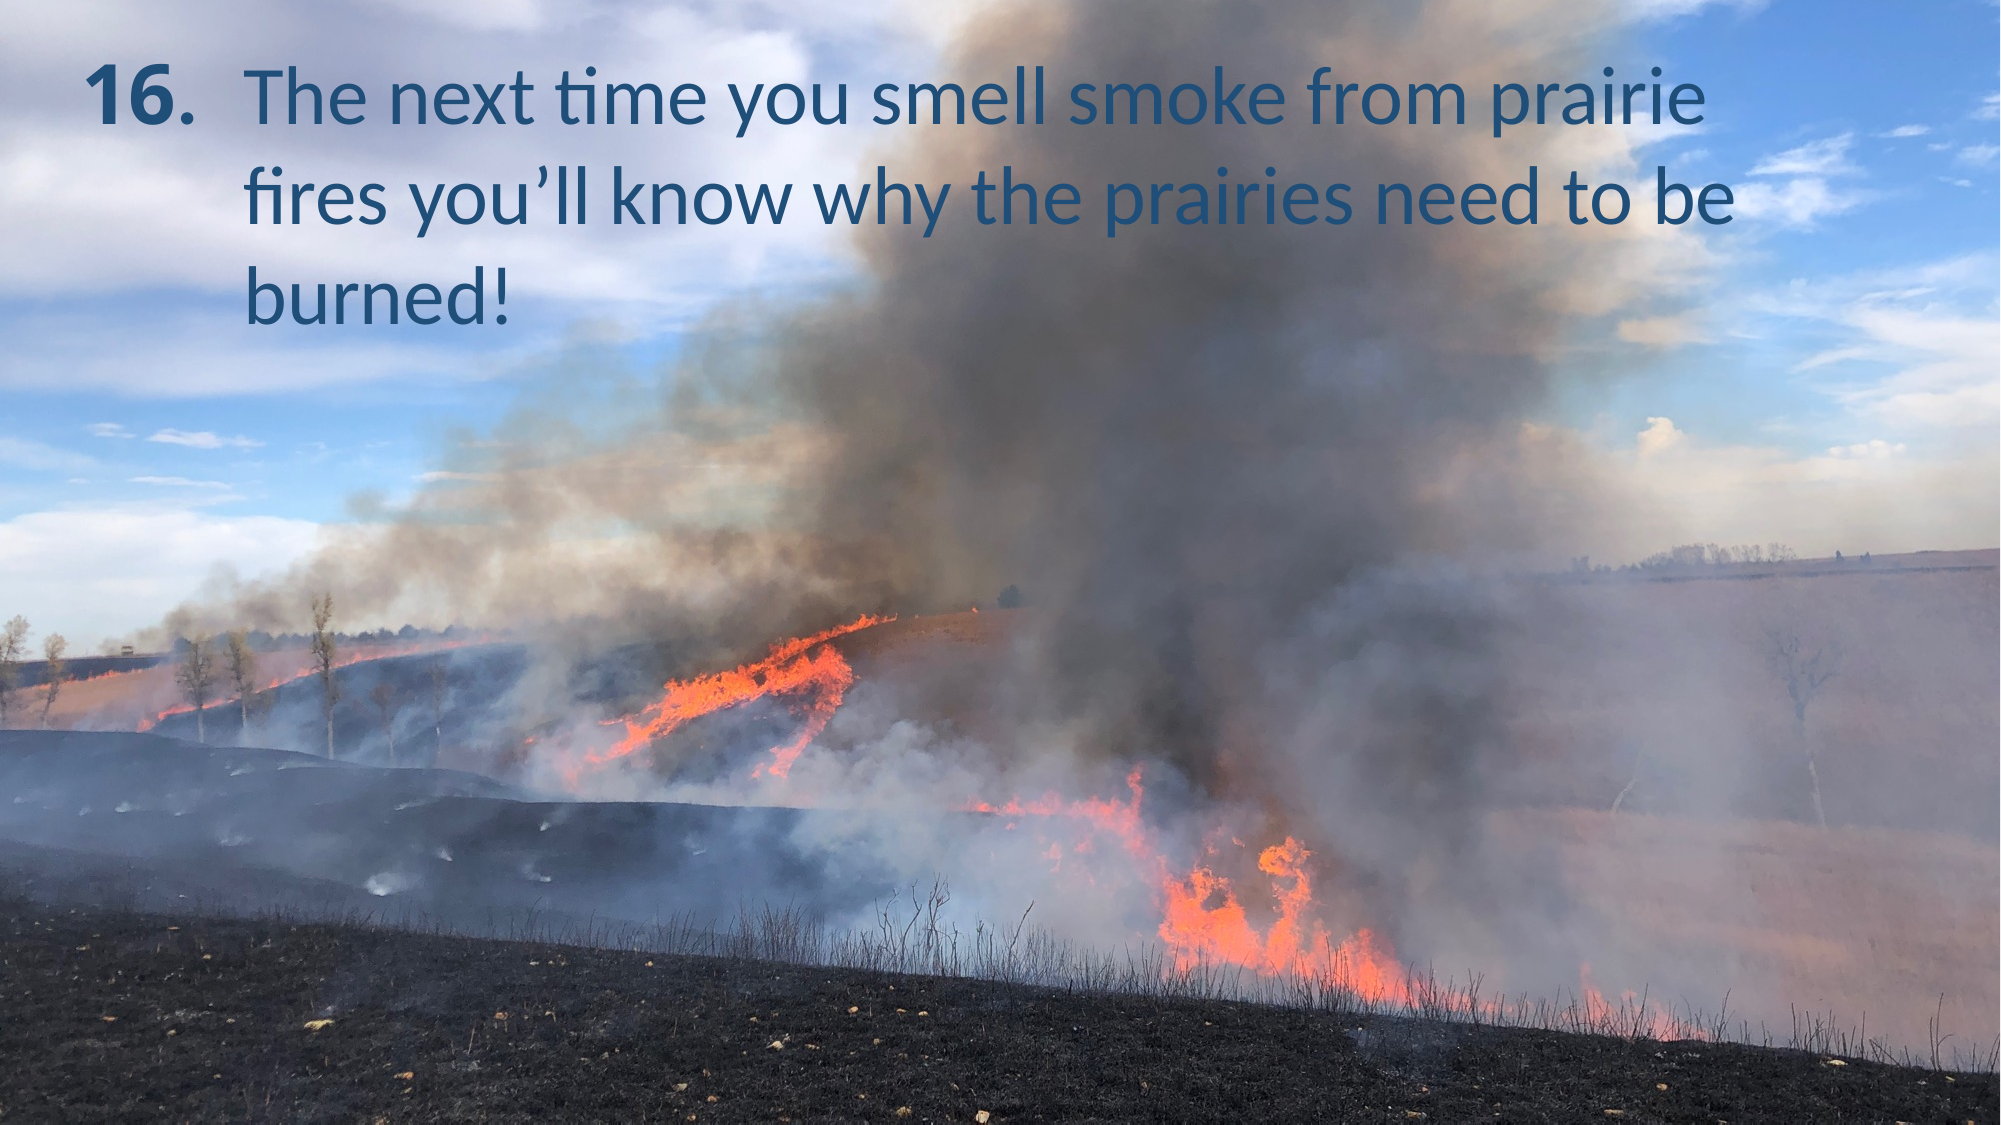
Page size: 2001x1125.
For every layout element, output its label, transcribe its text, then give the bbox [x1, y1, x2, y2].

picture [0, 0, 2001, 1125]
text_box The next time you smell smoke from prairie fires you’ll know why the prairies need to be burned! [228, 33, 1835, 349]
text_box 16. [66, 33, 228, 149]
